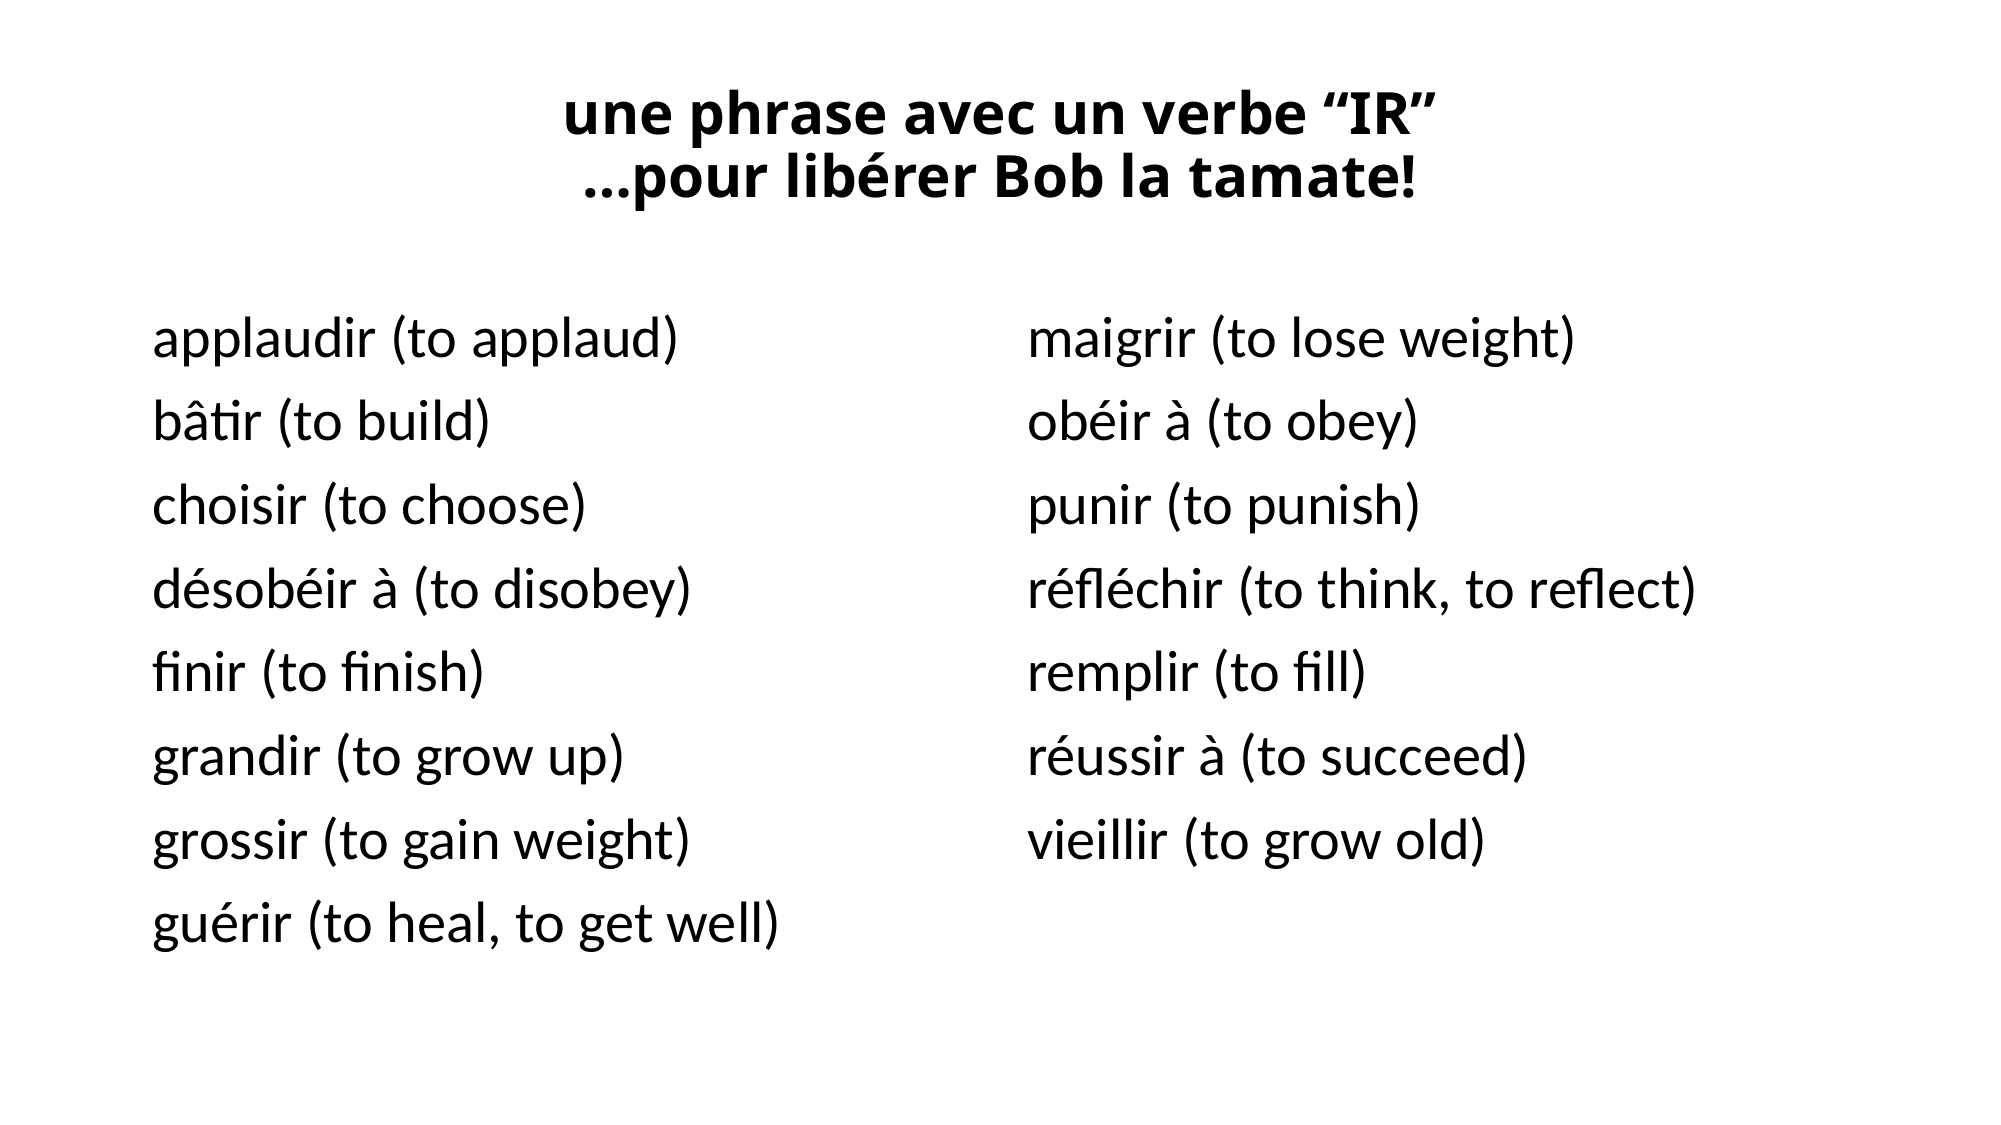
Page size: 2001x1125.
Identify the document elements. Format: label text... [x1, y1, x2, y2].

title une phrase avec un verbe “IR” …pour libérer Bob la tamate! [137, 59, 1863, 234]
list applaudir (to applaud) bâtir (to build) choisir (to choose) désobéir à (to disobey) finir (to finish) grandir (to grow up) grossir (to gain weight) guérir (to heal, to get well) [137, 299, 988, 1014]
list maigrir (to lose weight) obéir à (to obey) punir (to punish) réfléchir (to think, to reflect) remplir (to fill) réussir à (to succeed) vieillir (to grow old) [1012, 299, 1863, 1014]
